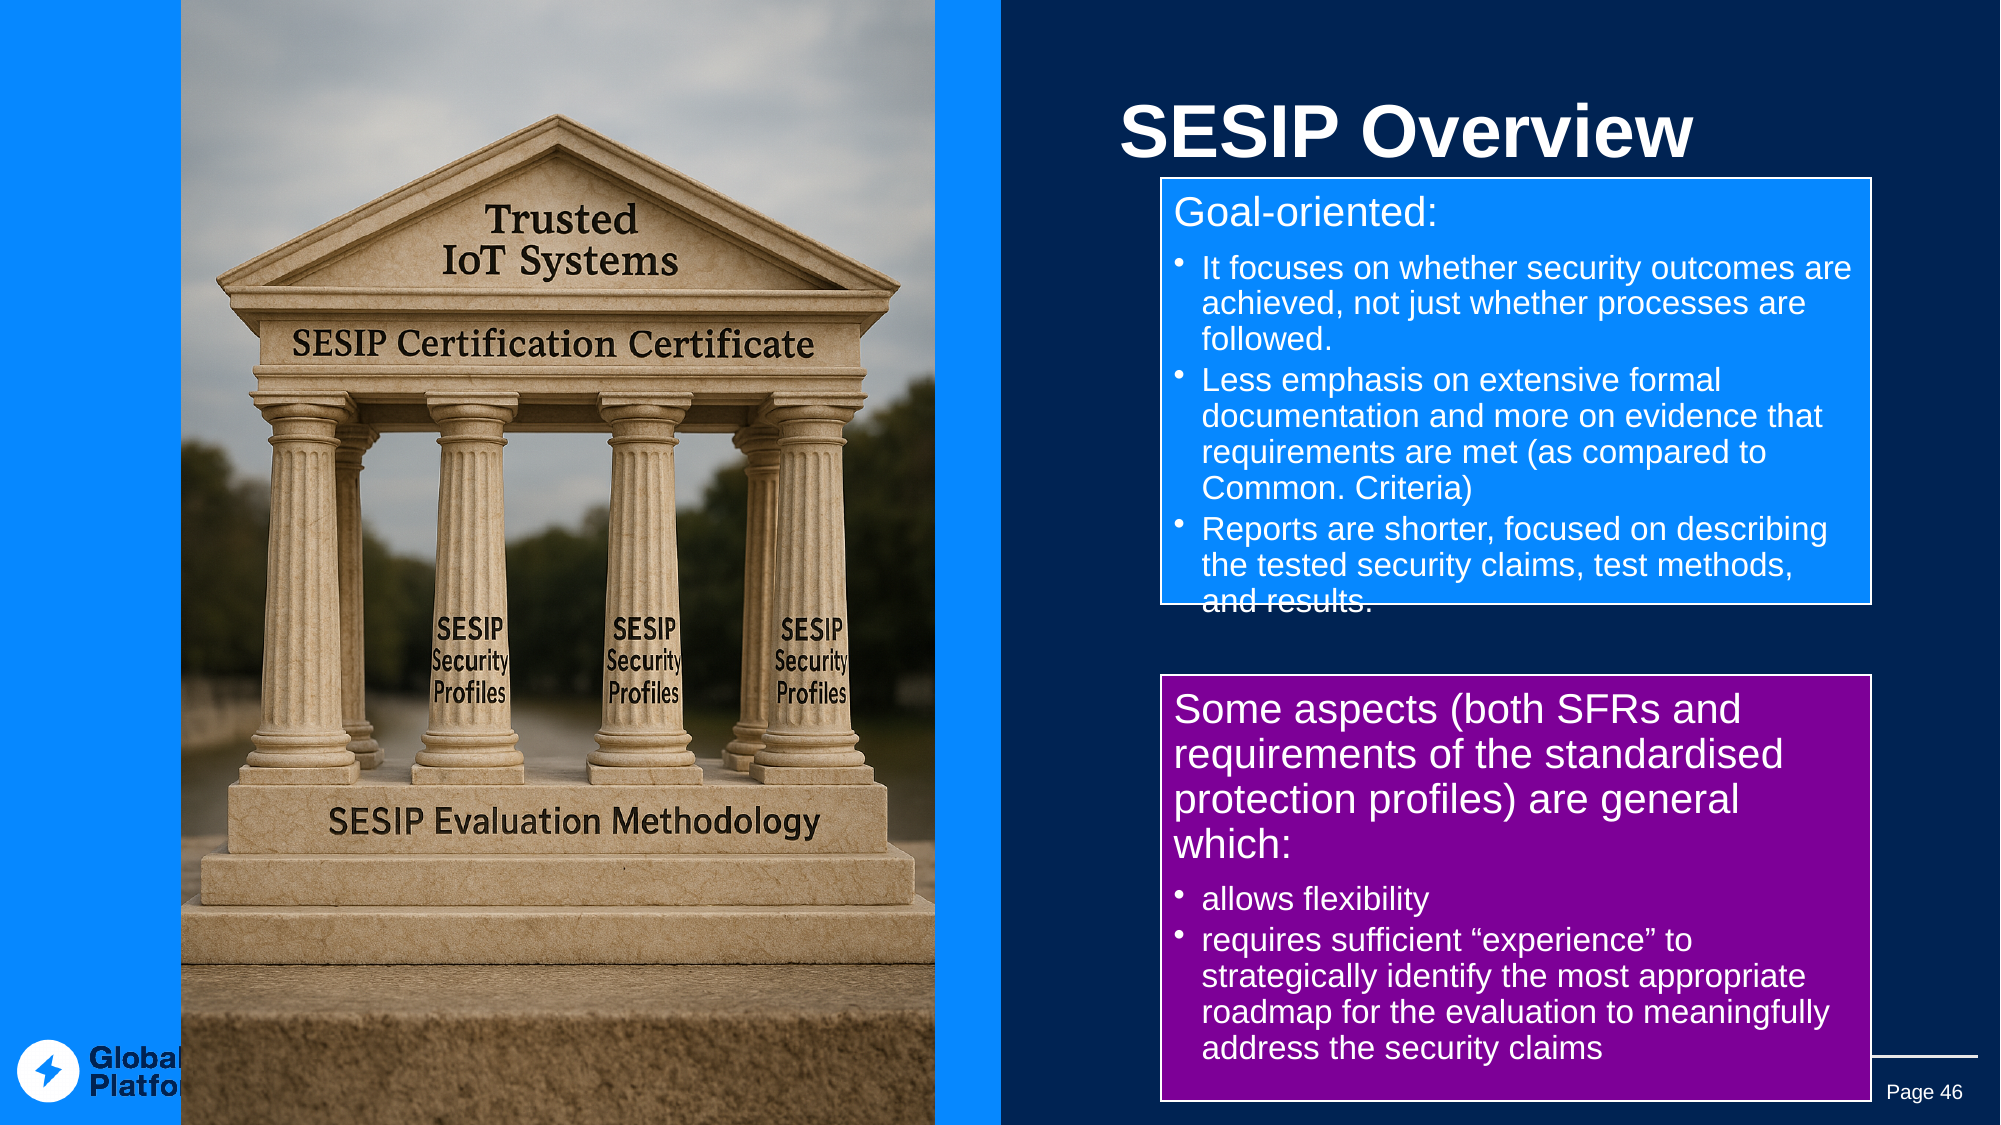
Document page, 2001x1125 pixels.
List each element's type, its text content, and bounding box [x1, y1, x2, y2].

picture [0, 997, 181, 1125]
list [181, 0, 935, 1125]
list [1120, 178, 1912, 1101]
list SESIP Overview [1120, 82, 1881, 150]
